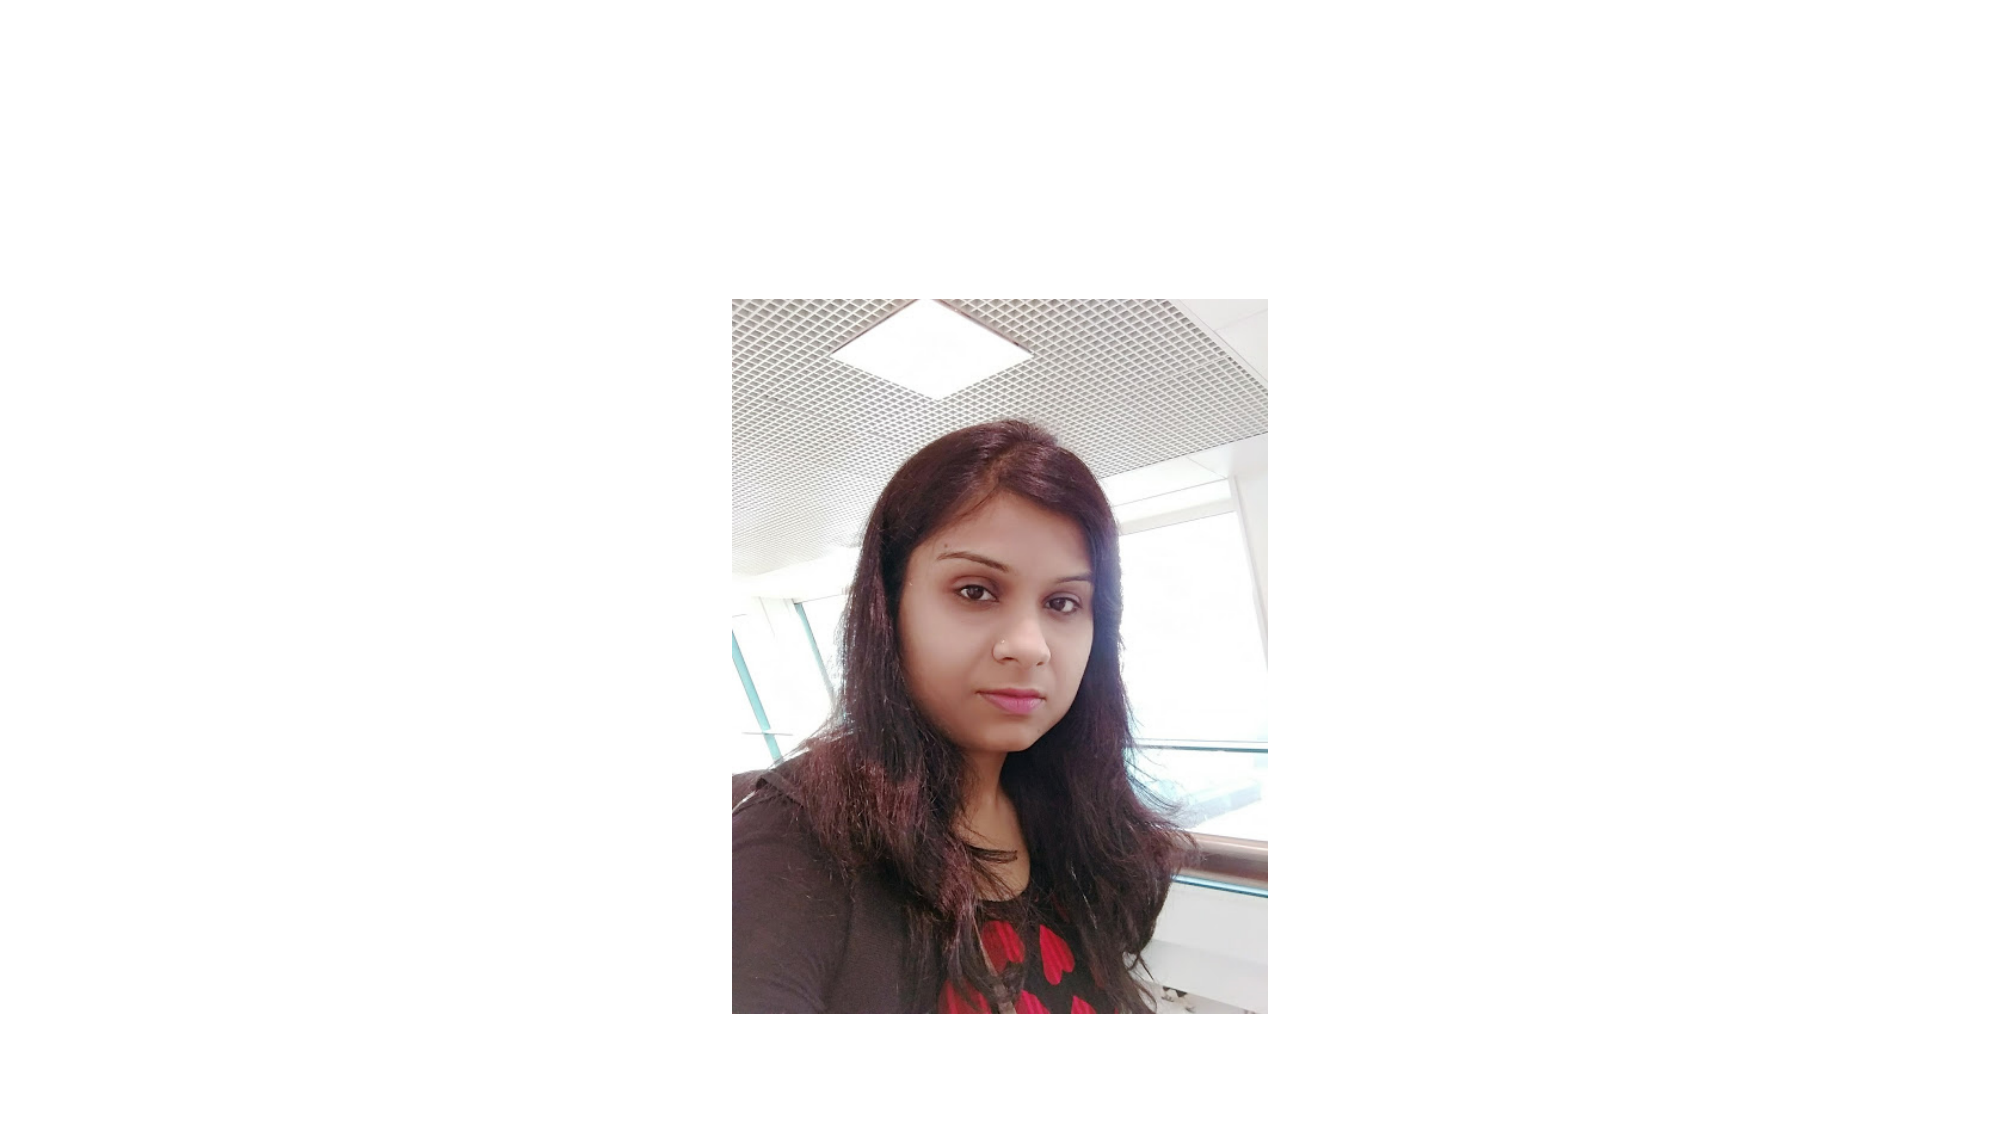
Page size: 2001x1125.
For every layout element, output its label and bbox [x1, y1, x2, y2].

list [732, 299, 1268, 1014]
